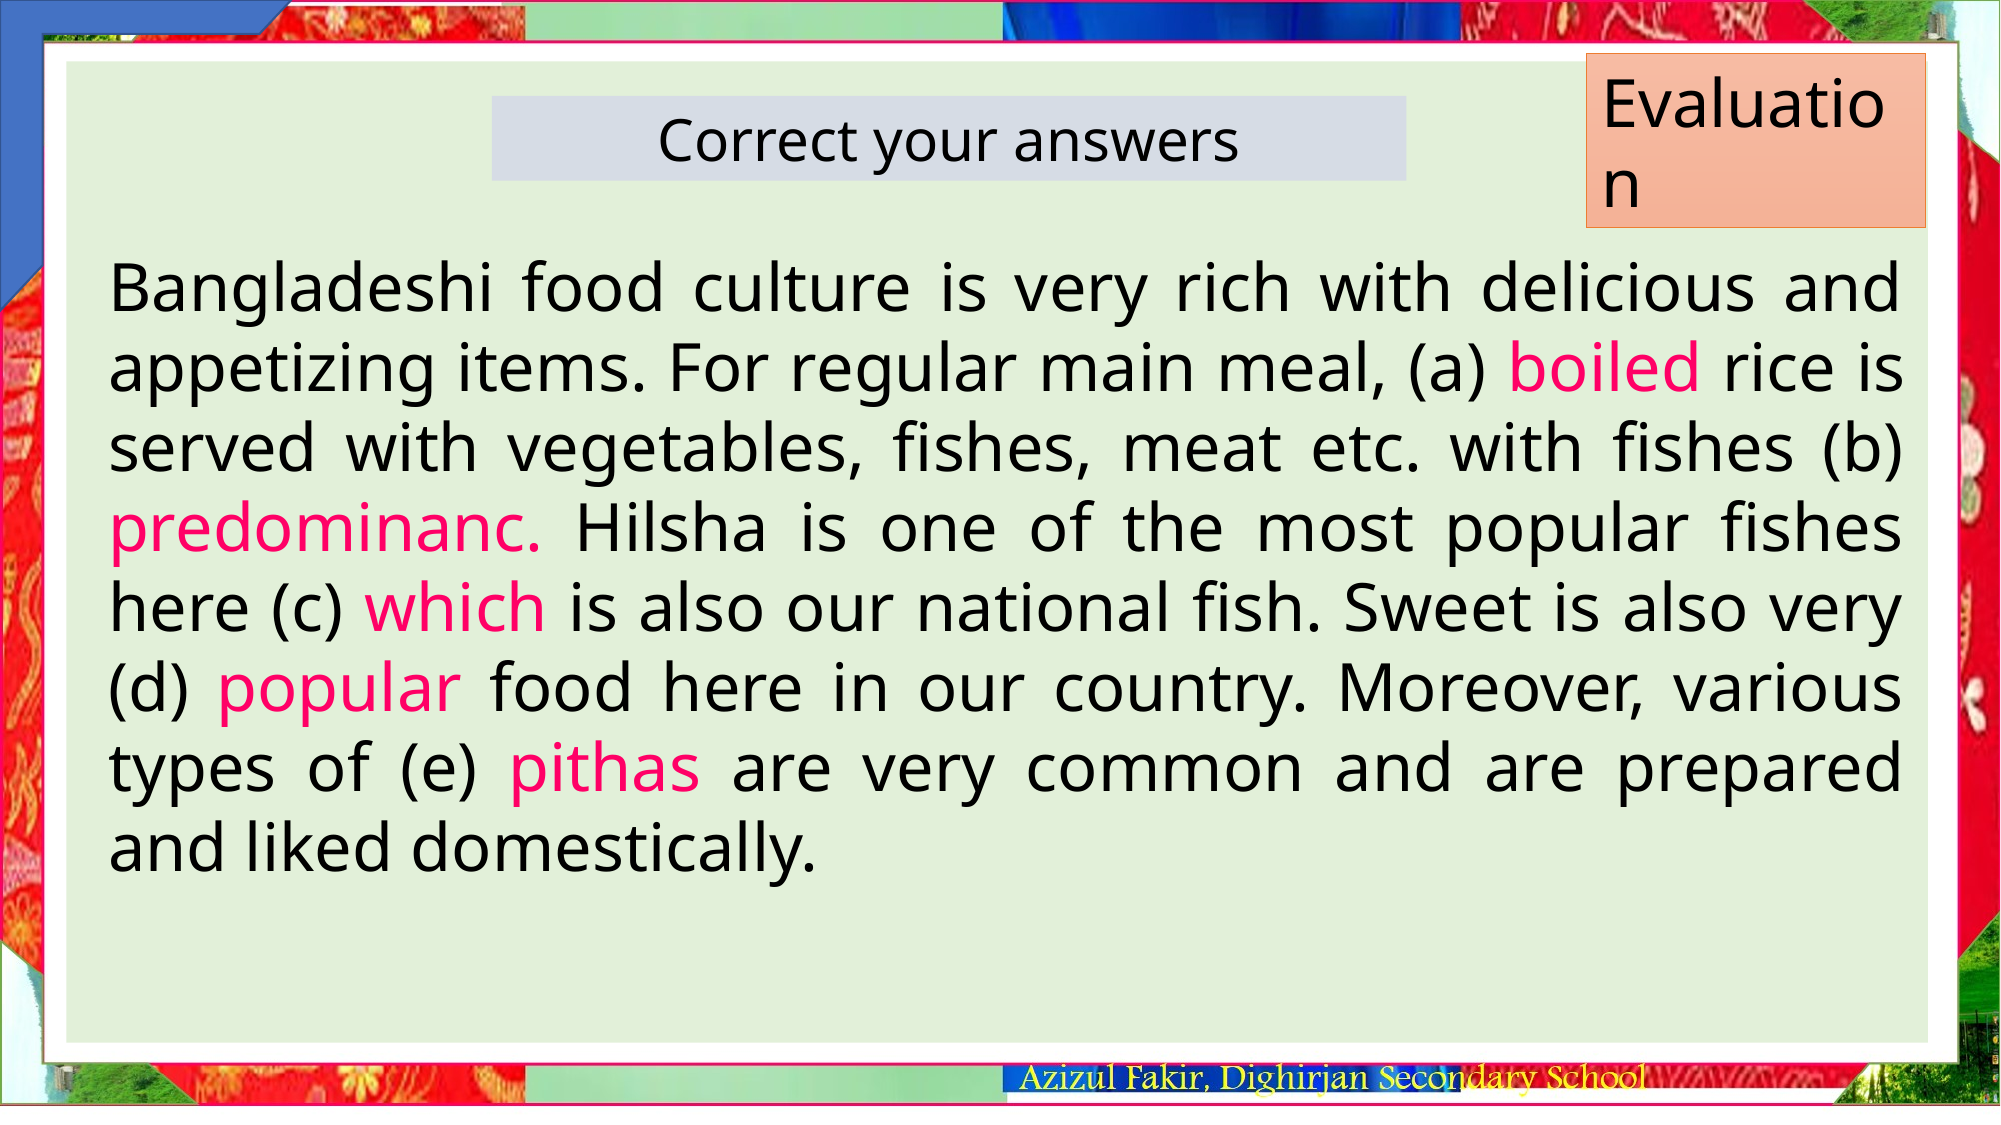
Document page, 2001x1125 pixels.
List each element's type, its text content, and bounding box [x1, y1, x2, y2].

text_box [66, 61, 1928, 1043]
picture [0, 0, 2001, 1125]
text_box Bangladeshi food culture is very rich with delicious and appetizing items. For regular main meal, (a) boiled rice is served with vegetables, fishes, meat etc. with fishes (b) predominanc. Hilsha is one of the most popular fishes here (c) which is also our national fish. Sweet is also very (d) popular food here in our country. Moreover, various types of (e) pithas are very common and are prepared and liked domestically. [93, 237, 1921, 893]
text_box Evaluation [1586, 53, 1926, 228]
text_box Correct your answers [491, 95, 1407, 181]
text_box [736, 300, 1284, 822]
text_box [0, 0, 293, 313]
